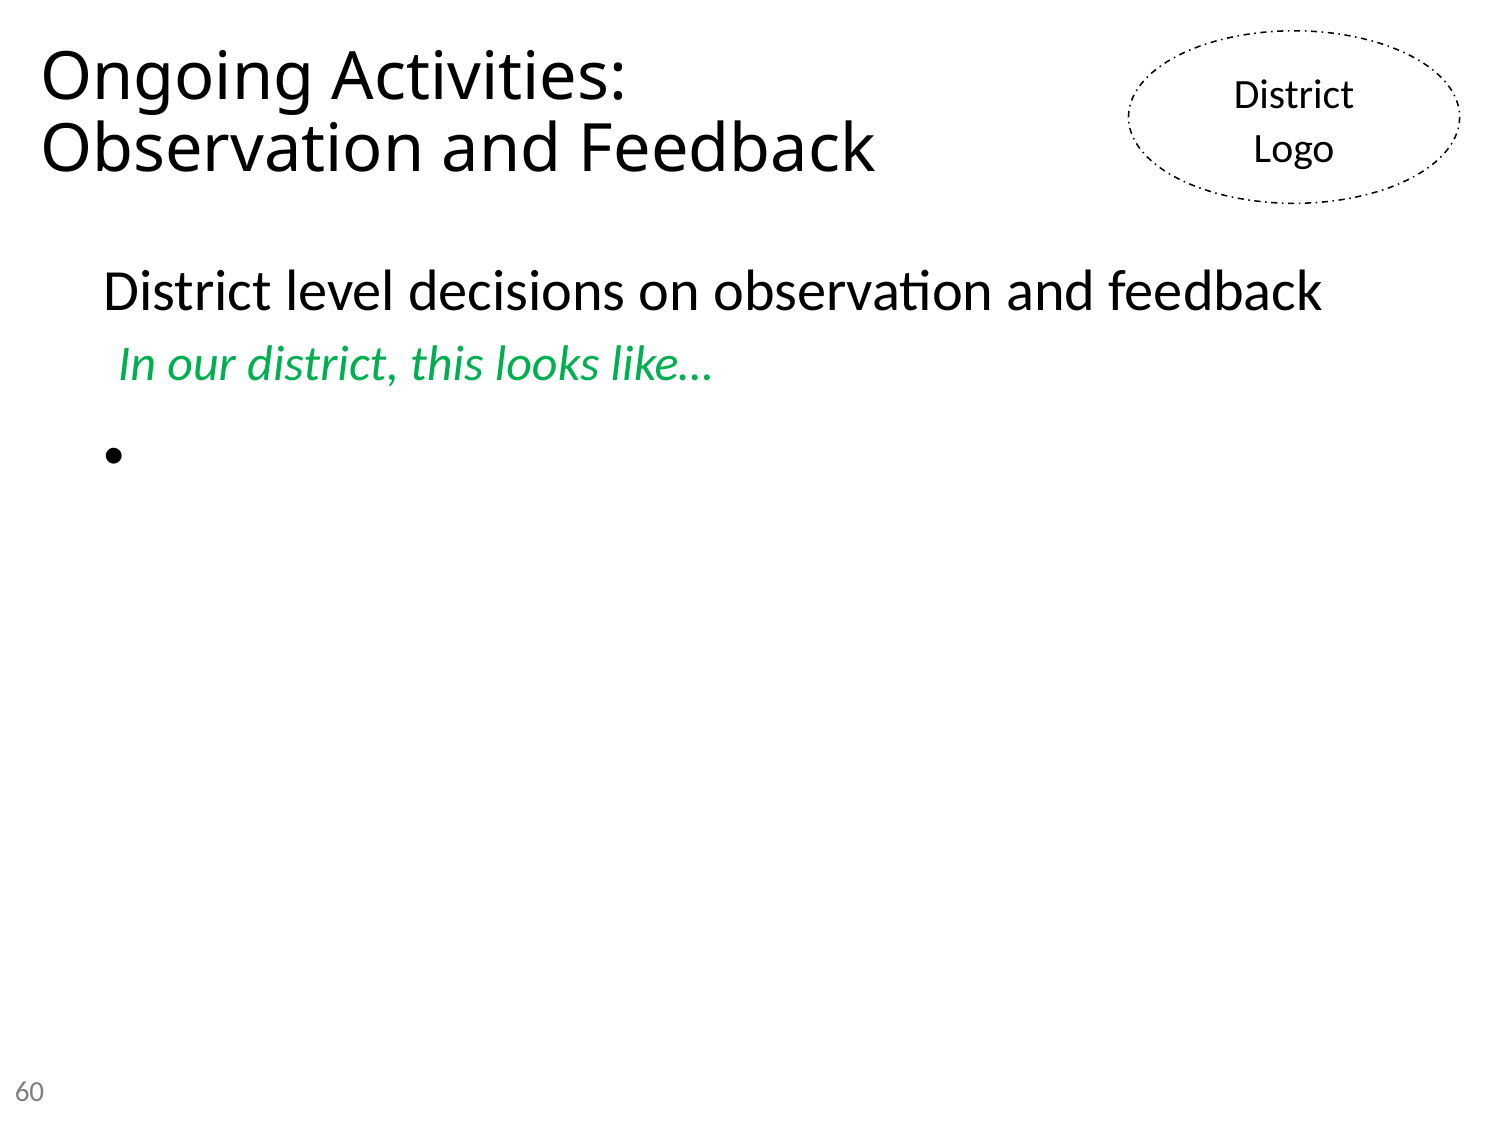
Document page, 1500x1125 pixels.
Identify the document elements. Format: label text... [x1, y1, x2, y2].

slide_number 60 [0, 1065, 338, 1125]
title Ongoing Activities: Observation and Feedback [40, 41, 1038, 201]
list District level decisions on observation and feedback [88, 252, 1397, 1014]
text_box In our district, this looks like… [103, 323, 903, 399]
text_box District Logo [1128, 30, 1460, 204]
